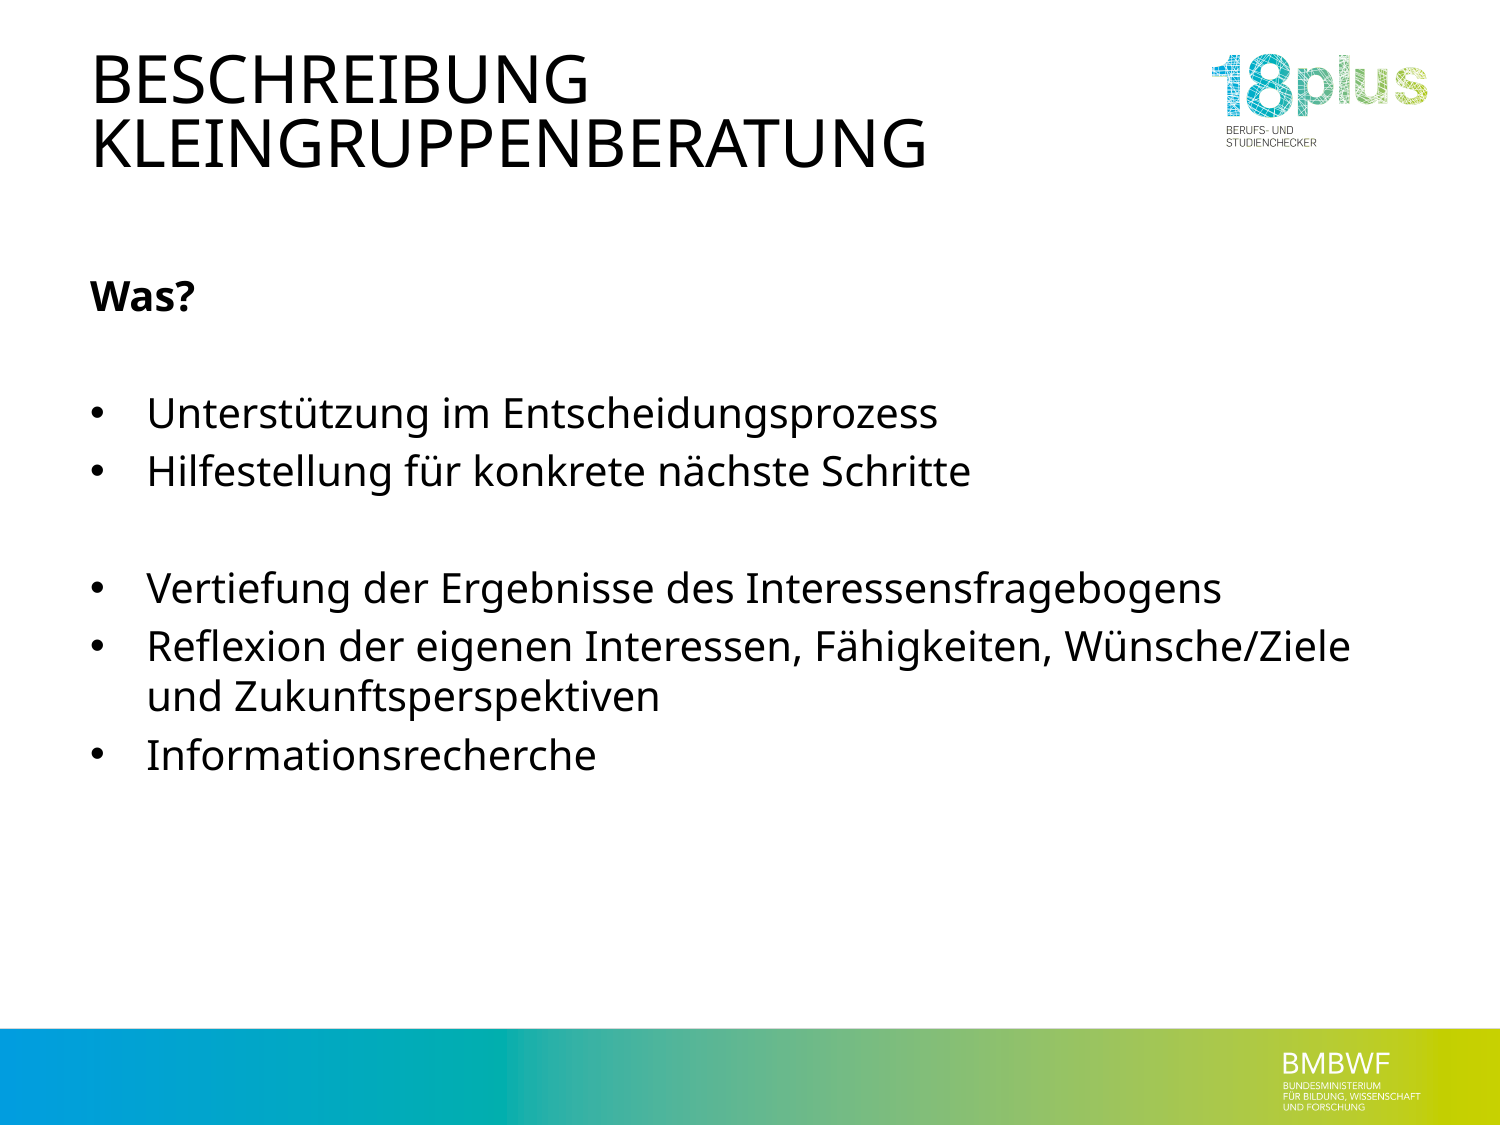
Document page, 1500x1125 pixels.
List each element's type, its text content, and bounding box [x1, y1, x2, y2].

title Beschreibung Kleingruppenberatung [75, 45, 1425, 233]
picture [1283, 1052, 1421, 1111]
list Was? Unterstützung im Entscheidungsprozess Hilfestellung für konkrete nächste Schritte Vertiefung der Ergebnisse des Interessensfragebogens Reflexion der eigenen Interessen, Fähigkeiten, Wünsche/Ziele und Zukunftsperspektiven Informationsrecherche [75, 262, 1425, 1005]
